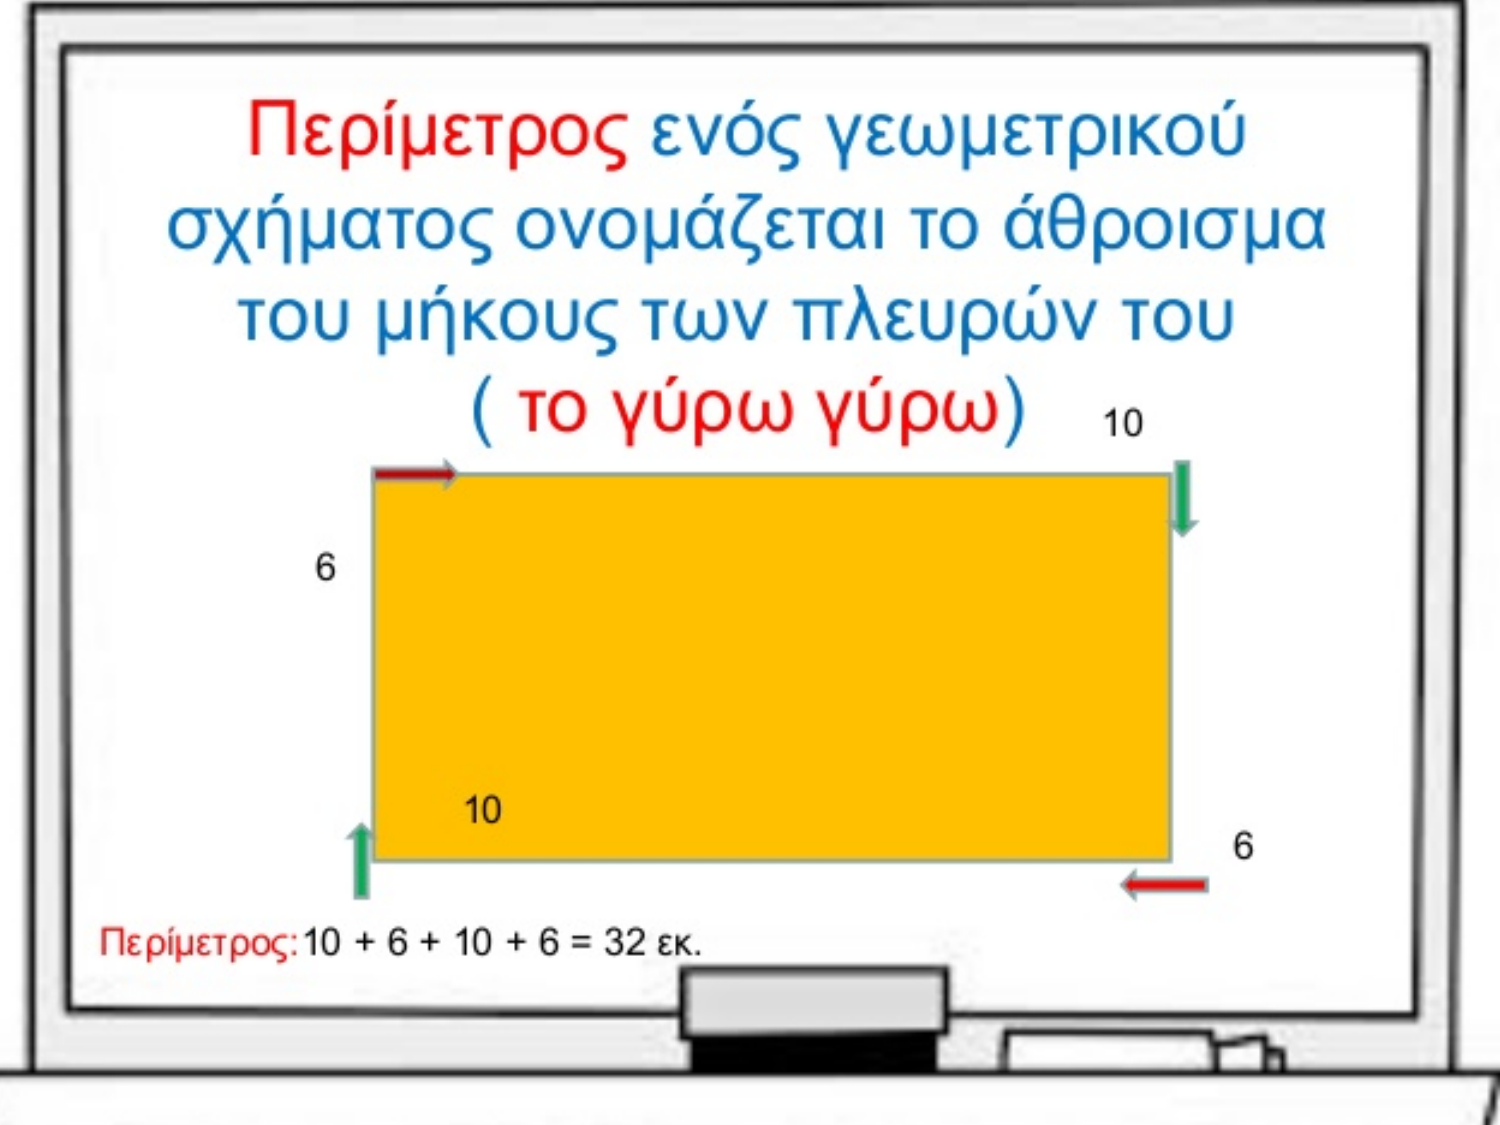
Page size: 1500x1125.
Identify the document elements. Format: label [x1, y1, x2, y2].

list [0, 0, 1500, 1125]
